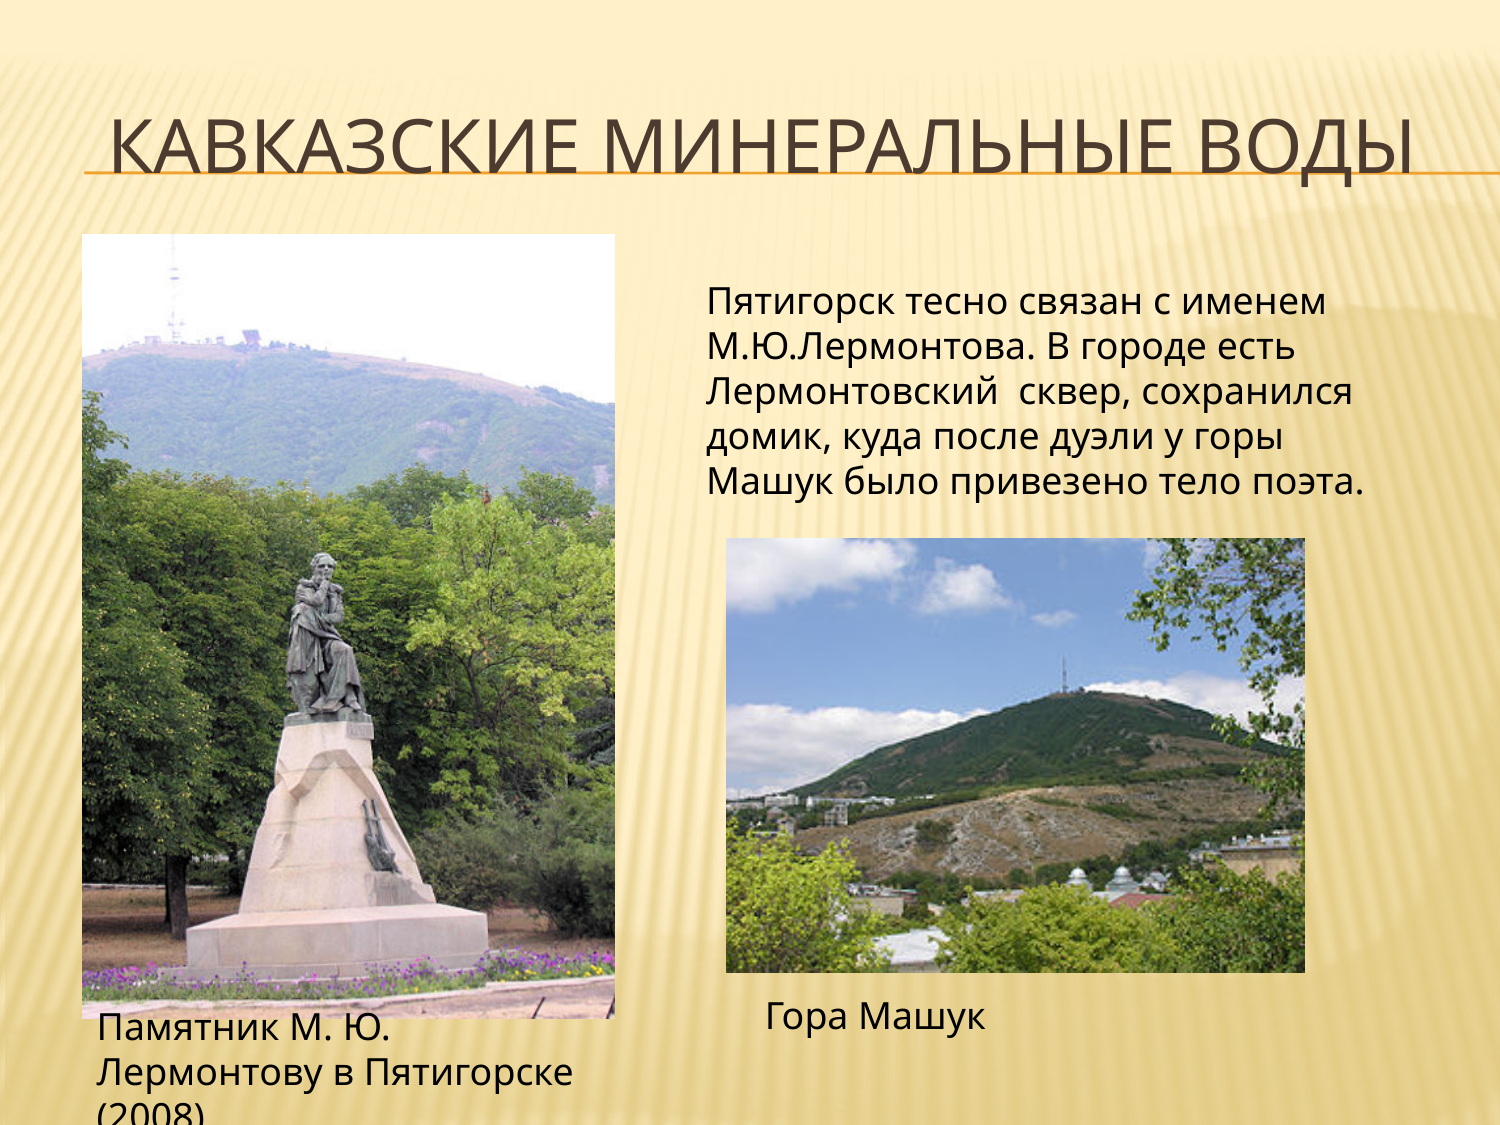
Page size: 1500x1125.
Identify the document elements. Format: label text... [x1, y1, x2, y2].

picture [726, 538, 1305, 973]
picture [81, 234, 616, 1019]
text_box Памятник М. Ю. Лермонтову в Пятигорске (2008). [81, 1031, 621, 1125]
text_box Пятигорск тесно связан с именем М.Ю.Лермонтова. В городе есть Лермонтовский сквер, сохранился домик, куда после дуэли у горы Машук было привезено тело поэта. [691, 269, 1395, 510]
title КАВКАЗСКИЕ МИНЕРАЛЬНЫЕ ВОДЫ [50, 75, 1475, 213]
text_box Гора Машук [749, 992, 1278, 1045]
